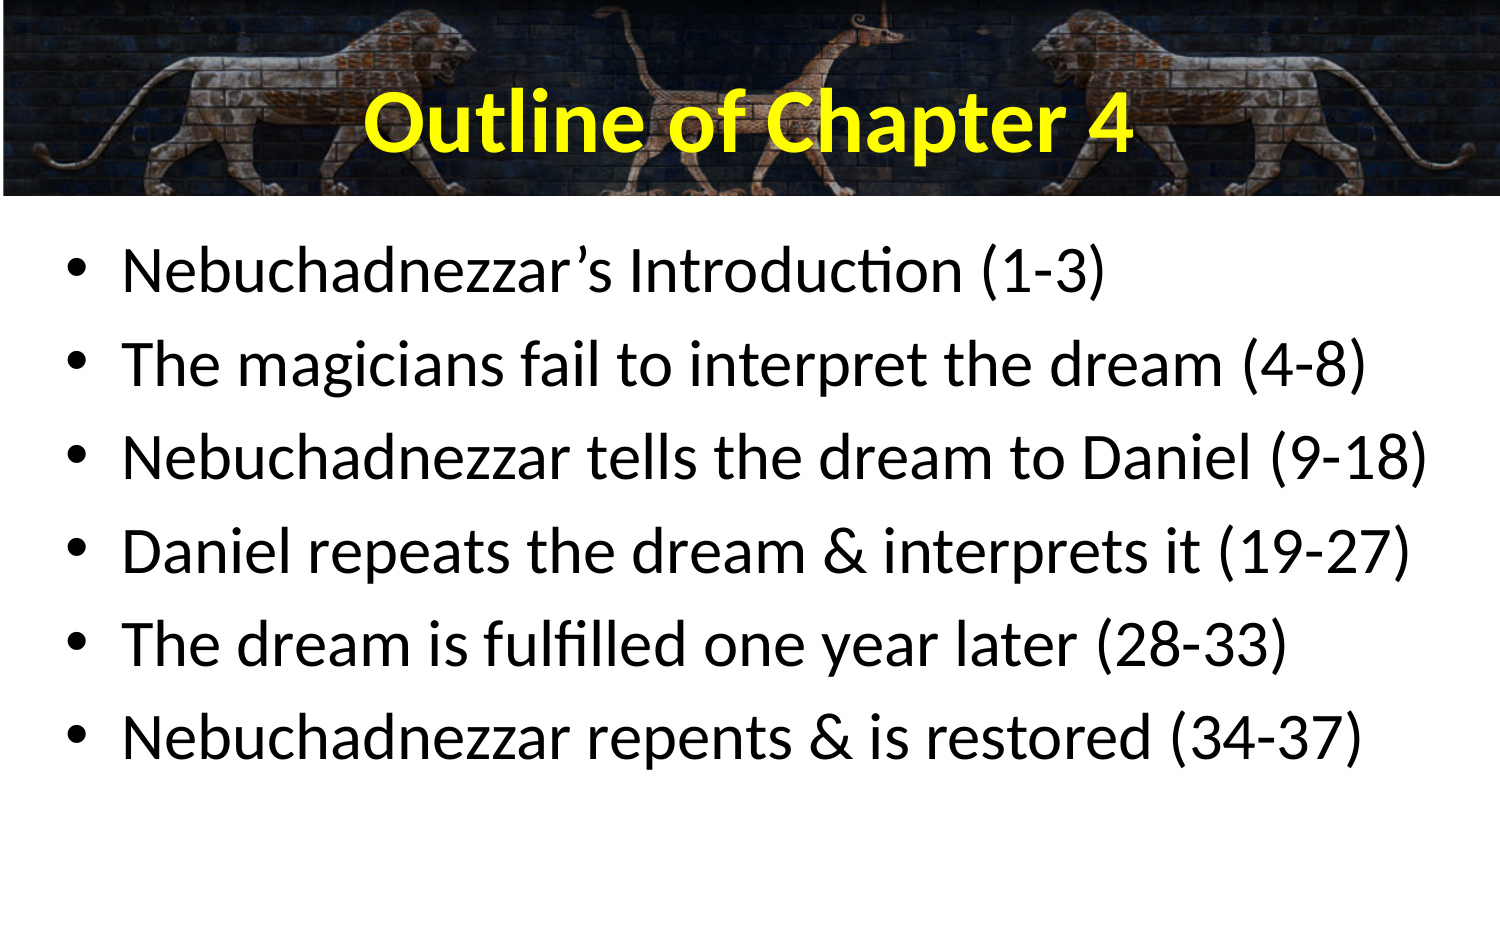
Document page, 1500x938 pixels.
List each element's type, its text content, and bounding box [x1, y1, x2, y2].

list Nebuchadnezzar’s Introduction (1-3) The magicians fail to interpret the dream (4-8) Nebuchadnezzar tells the dream to Daniel (9-18) Daniel repeats the dream & interprets it (19-27) The dream is fulfilled one year later (28-33) Nebuchadnezzar repents & is restored (34-37) [50, 218, 1475, 894]
picture [3, 0, 1500, 196]
title Outline of Chapter 4 [75, 37, 1425, 194]
